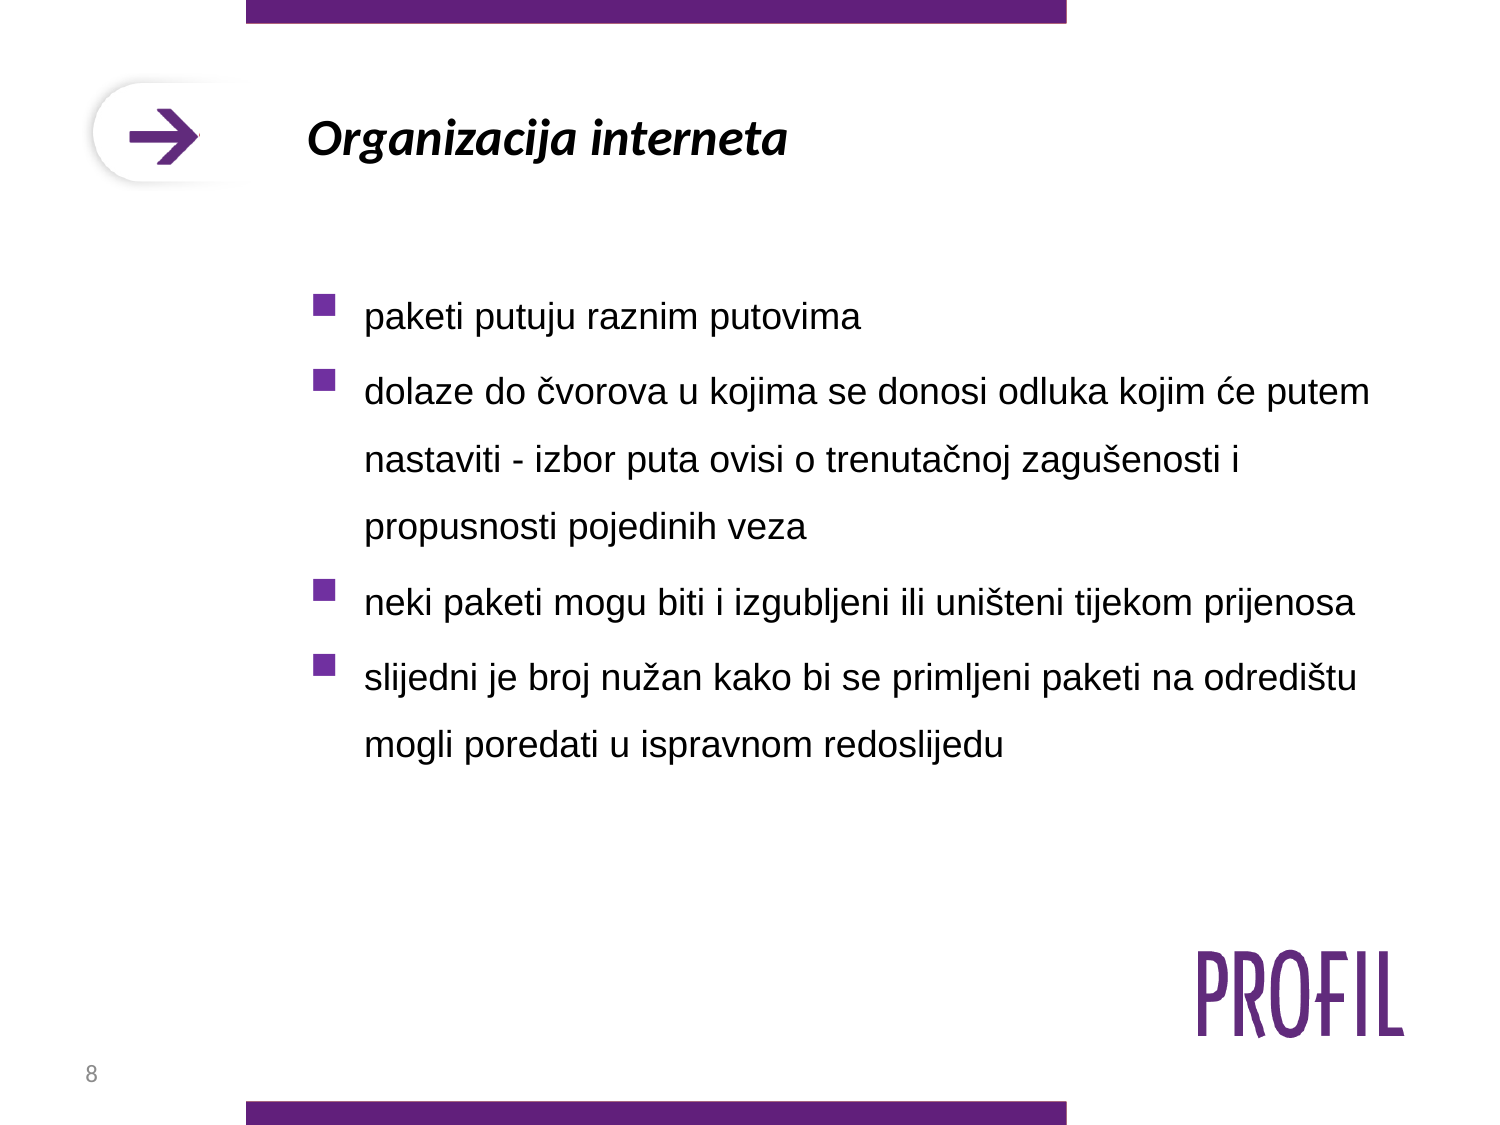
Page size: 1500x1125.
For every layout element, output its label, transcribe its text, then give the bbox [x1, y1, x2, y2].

picture [82, 73, 307, 191]
slide_number 8 [70, 1042, 421, 1103]
title Organizacija interneta [292, 81, 1430, 188]
picture [1195, 1006, 1407, 1039]
list paketi putuju raznim putovima dolaze do čvorova u kojima se donosi odluka kojim će putem nastaviti - izbor puta ovisi o trenutačnoj zagušenosti i propusnosti pojedinih veza neki paketi mogu biti i izgubljeni ili uništeni tijekom prijenosa slijedni je broj nužan kako bi se primljeni paketi na odredištu mogli poredati u ispravnom redoslijedu [292, 262, 1426, 1006]
